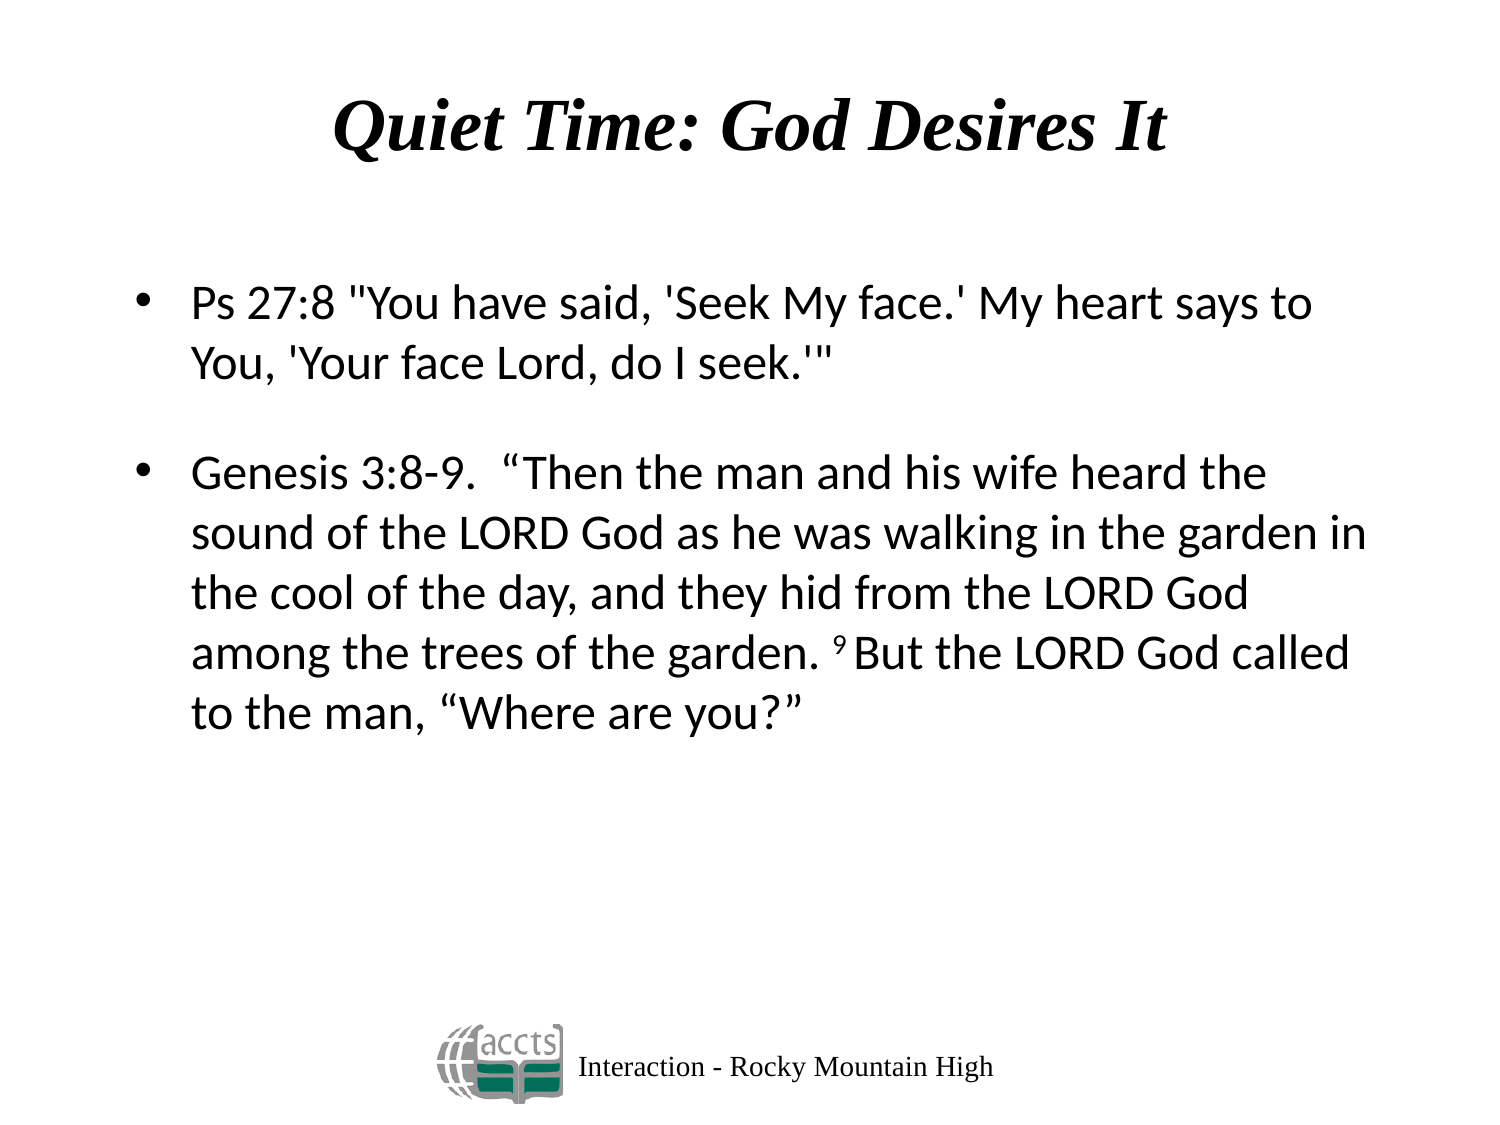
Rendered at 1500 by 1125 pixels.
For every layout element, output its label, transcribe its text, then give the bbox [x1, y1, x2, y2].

title Quiet Time: God Desires It [75, 45, 1425, 196]
picture [437, 1024, 563, 1104]
list Ps 27:8 "You have said, 'Seek My face.' My heart says to You, 'Your face Lord, do I seek.'" Genesis 3:8-9. “Then the man and his wife heard the sound of the Lord God as he was walking in the garden in the cool of the day, and they hid from the Lord God among the trees of the garden. 9 But the Lord God called to the man, “Where are you?” [119, 262, 1390, 1002]
